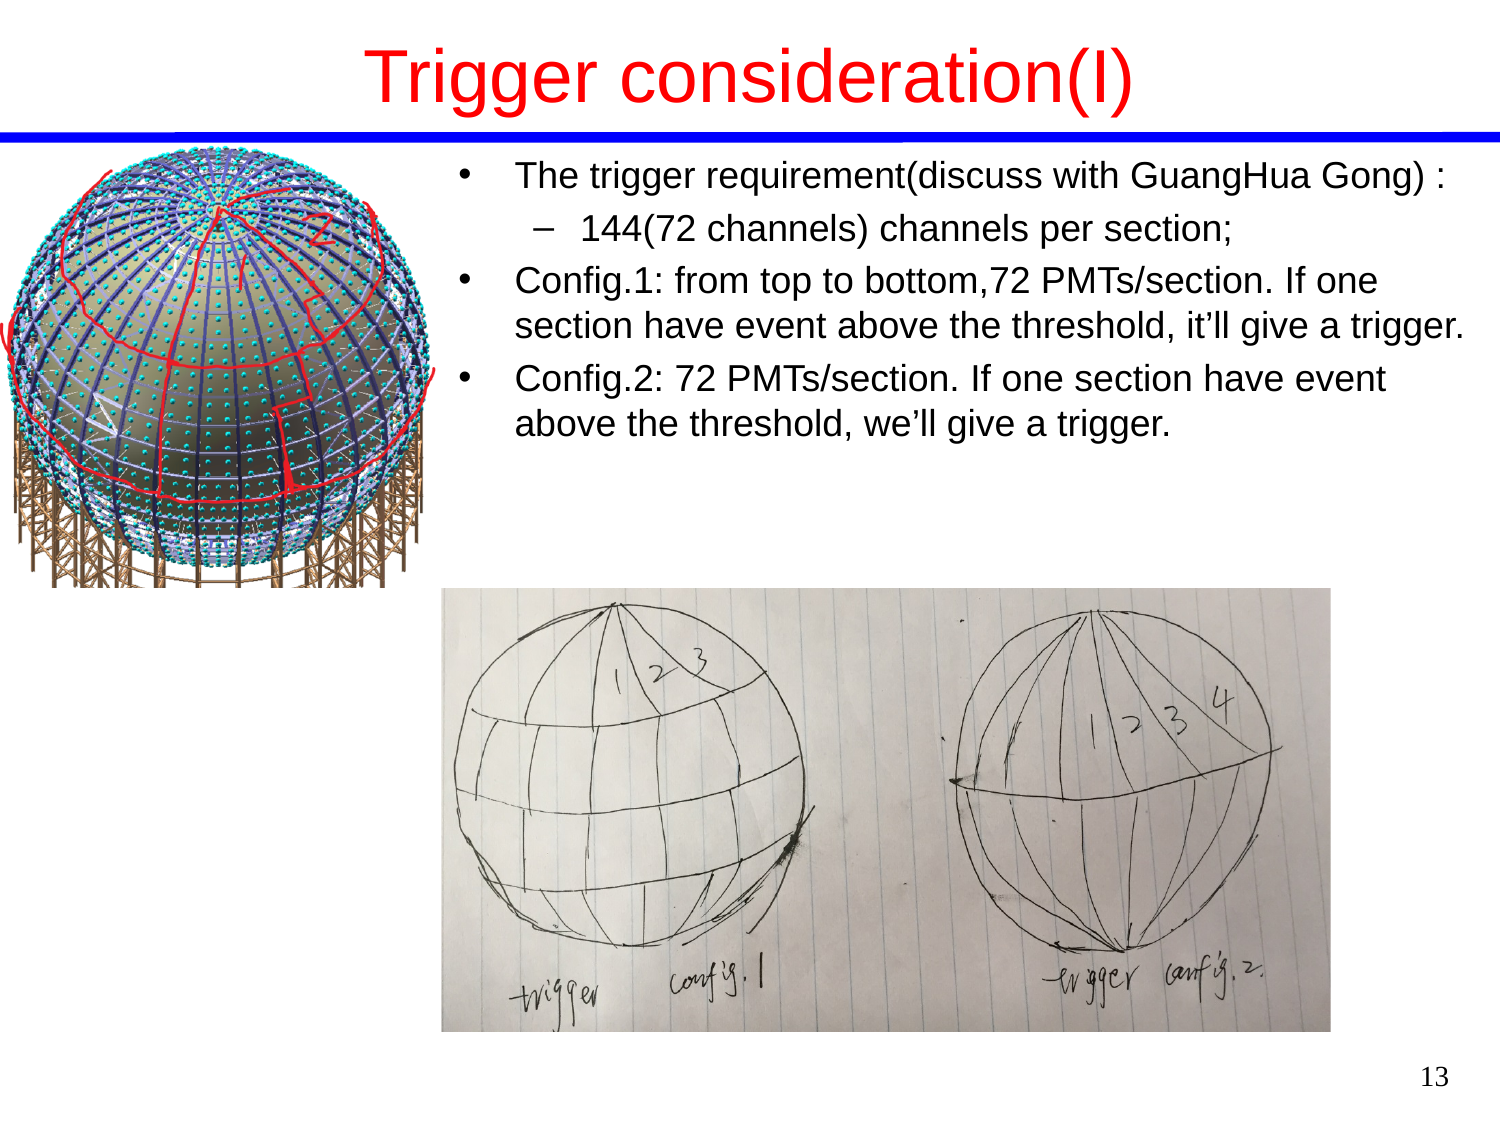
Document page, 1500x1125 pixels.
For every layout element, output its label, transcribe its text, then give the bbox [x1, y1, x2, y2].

slide_number 13 [1299, 1049, 1465, 1104]
picture [0, 143, 1331, 1032]
list The trigger requirement(discuss with GuangHua Gong) : 144(72 channels) channels per section; Config.1: from top to bottom,72 PMTs/section. If one section have event above the threshold, it’ll give a trigger. Config.2: 72 PMTs/section. If one section have event above the threshold, we’ll give a trigger. [443, 143, 1483, 551]
title Trigger consideration(I) [30, 19, 1470, 126]
